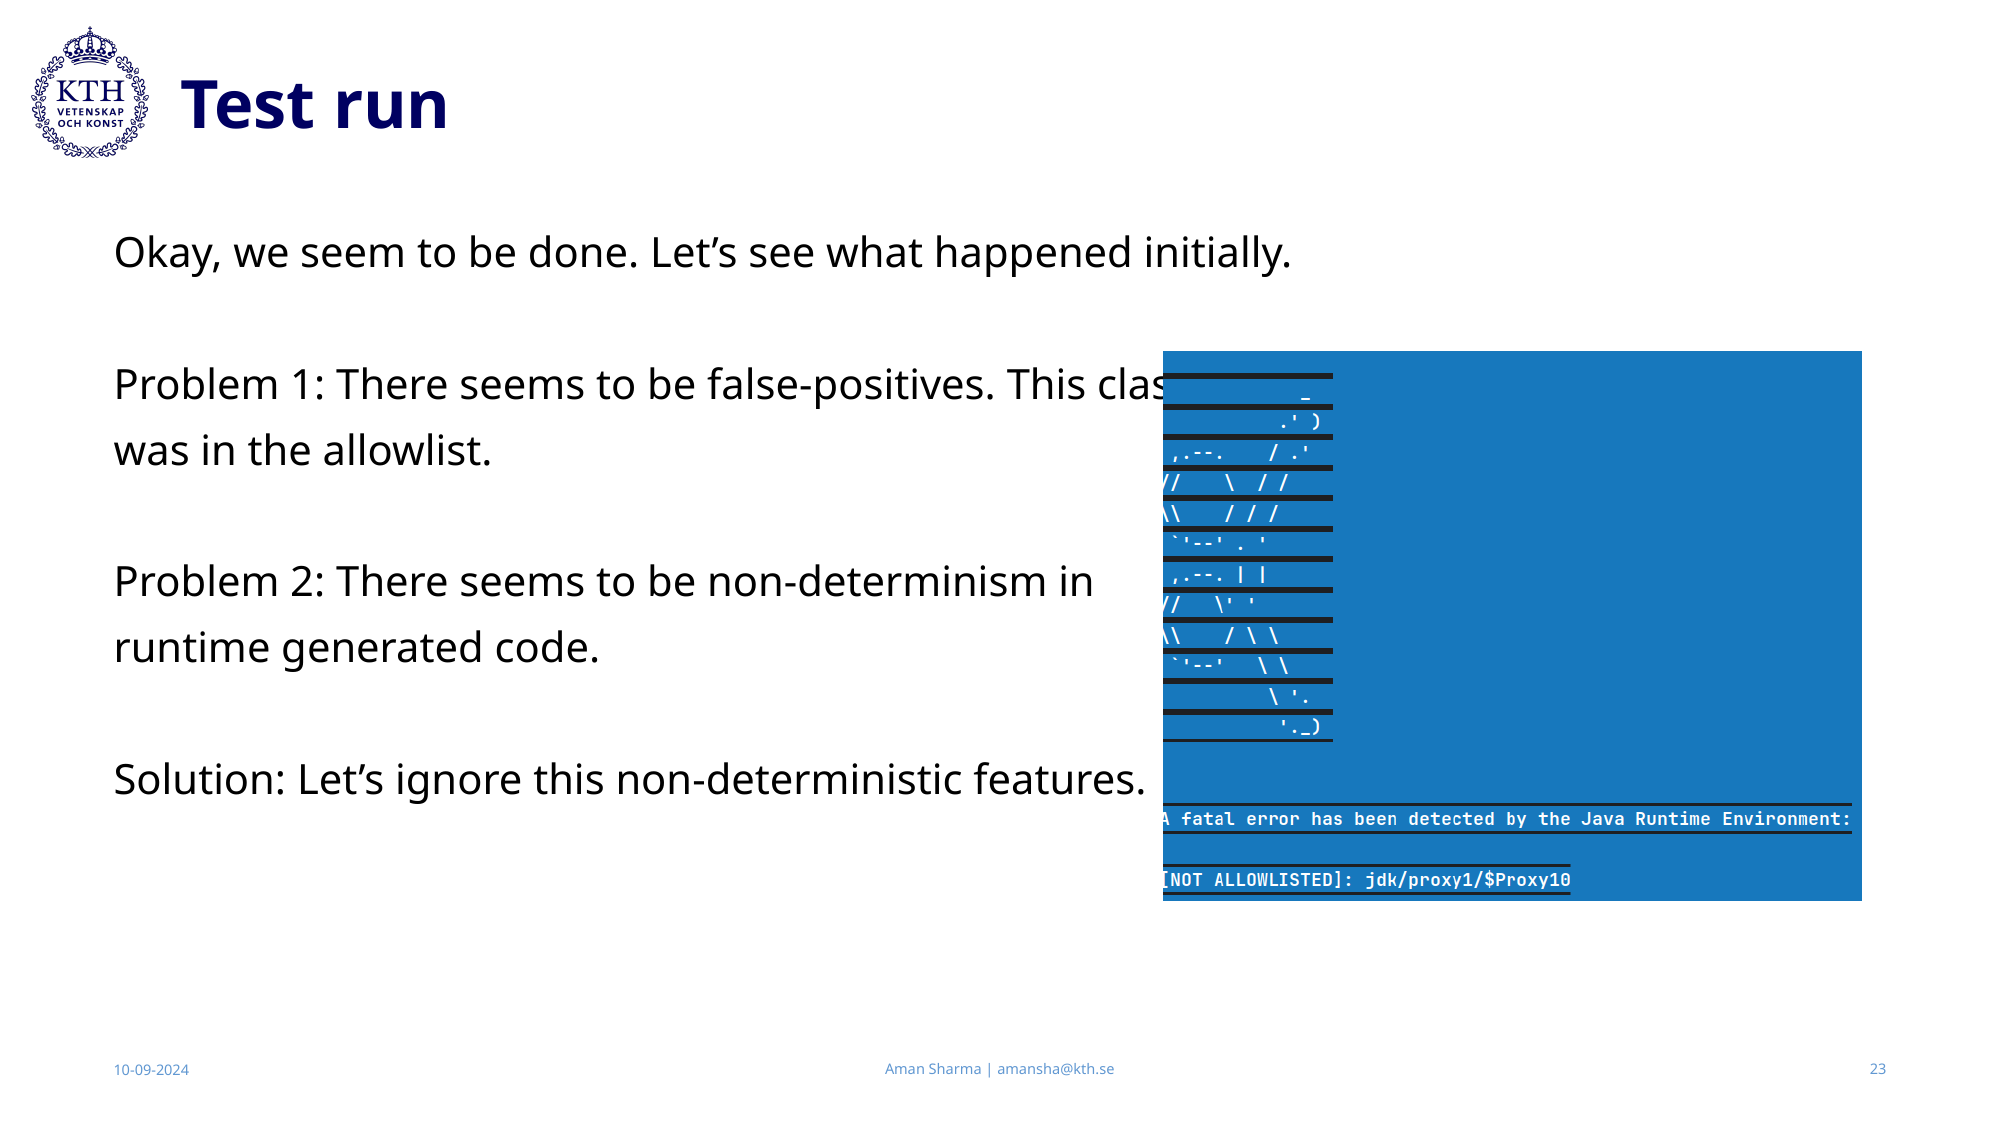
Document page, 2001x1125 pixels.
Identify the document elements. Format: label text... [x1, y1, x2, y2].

picture [31, 26, 149, 158]
title Test run [165, 53, 1902, 151]
footer Aman Sharma | amansha@kth.se [662, 1061, 1338, 1078]
slide_number 23 [1451, 1061, 1902, 1078]
list Okay, we seem to be done. Let’s see what happened initially. Problem 1: There seems to be false-positives. This class was in the allowlist. Problem 2: There seems to be non-determinism in runtime generated code. Solution: Let’s ignore this non-deterministic features. [98, 224, 1902, 1038]
picture [1163, 351, 1862, 901]
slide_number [98, 1061, 549, 1078]
